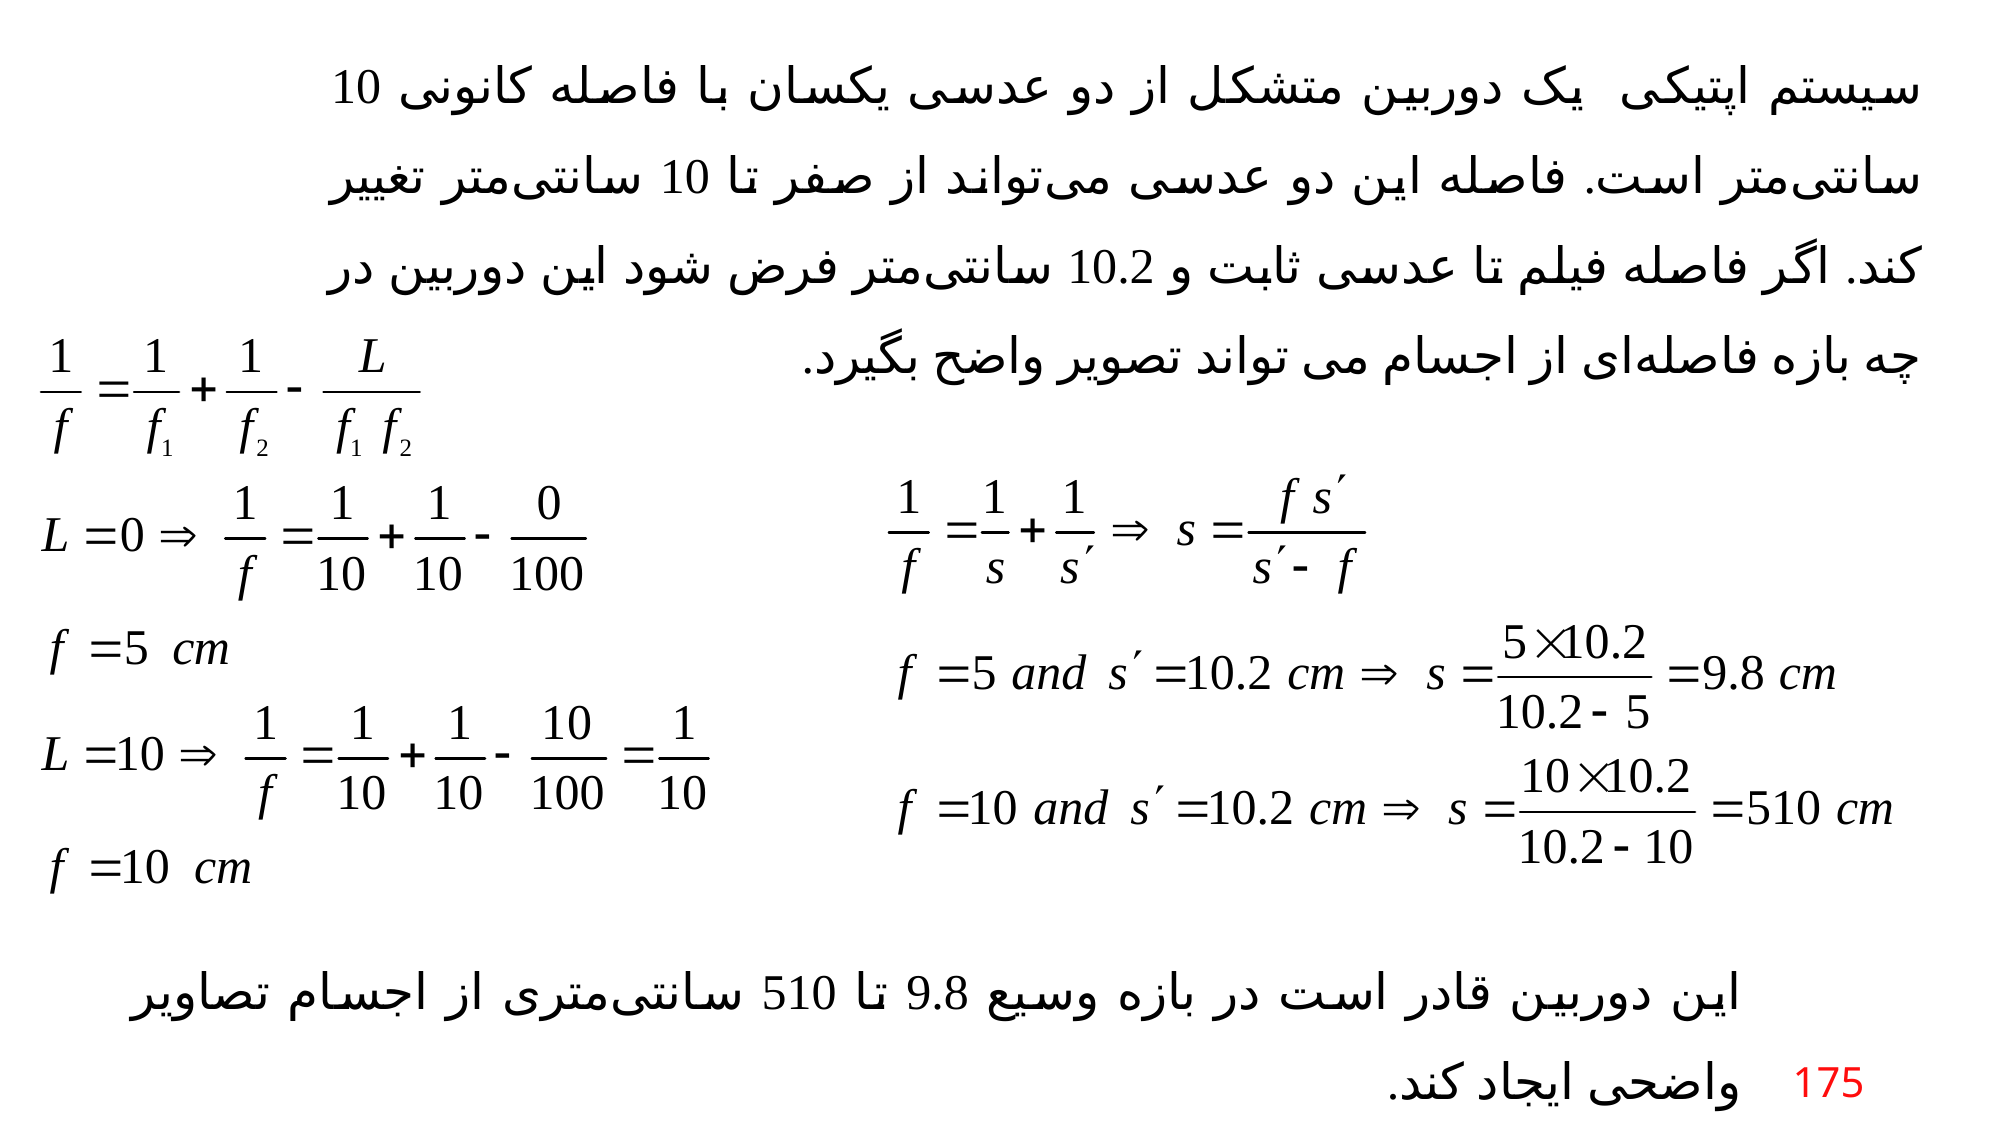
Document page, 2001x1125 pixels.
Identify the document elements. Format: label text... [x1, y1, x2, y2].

text_box سیستم اپتیکی یک دوربین متشکل از دو عدسی یکسان با فاصله کانونی 10 سانتی‌متر است. فاصله این دو عدسی می‌تواند از صفر تا 10 سانتی‌متر تغییر کند. اگر فاصله فیلم تا عدسی ثابت و 10.2 سانتی‌متر فرض شود این دوربین در چه بازه فاصله‌ای از اجسام می تواند تصویر واضح بگیرد. [311, 16, 1938, 392]
text_box این دوربین قادر است در بازه وسیع 9.8 تا 510 سانتی‌متری از اجسام تصاویر واضحی ایجاد کند. برای اجسام دروتر فاصله بین دو عدسی باید بیشتر شود. [112, 922, 1757, 1125]
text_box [884, 469, 1898, 933]
slide_number 175 [1777, 1061, 1938, 1107]
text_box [36, 328, 715, 902]
